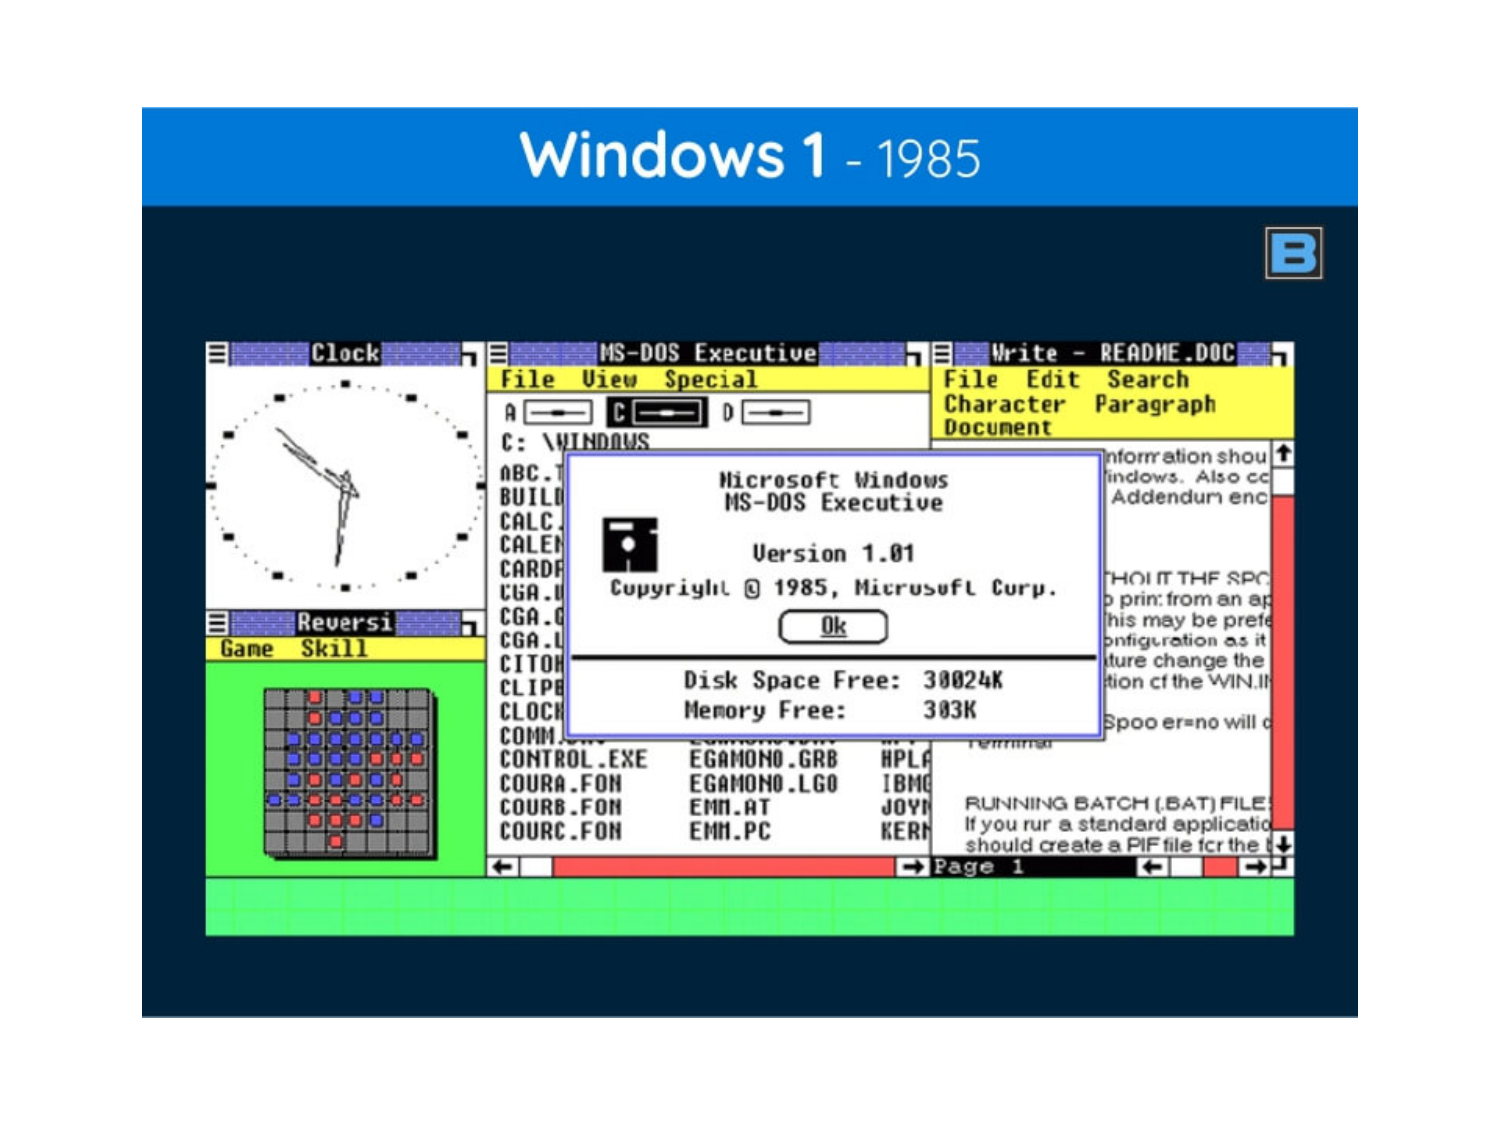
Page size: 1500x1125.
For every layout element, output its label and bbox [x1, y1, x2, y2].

picture [141, 107, 1359, 1018]
